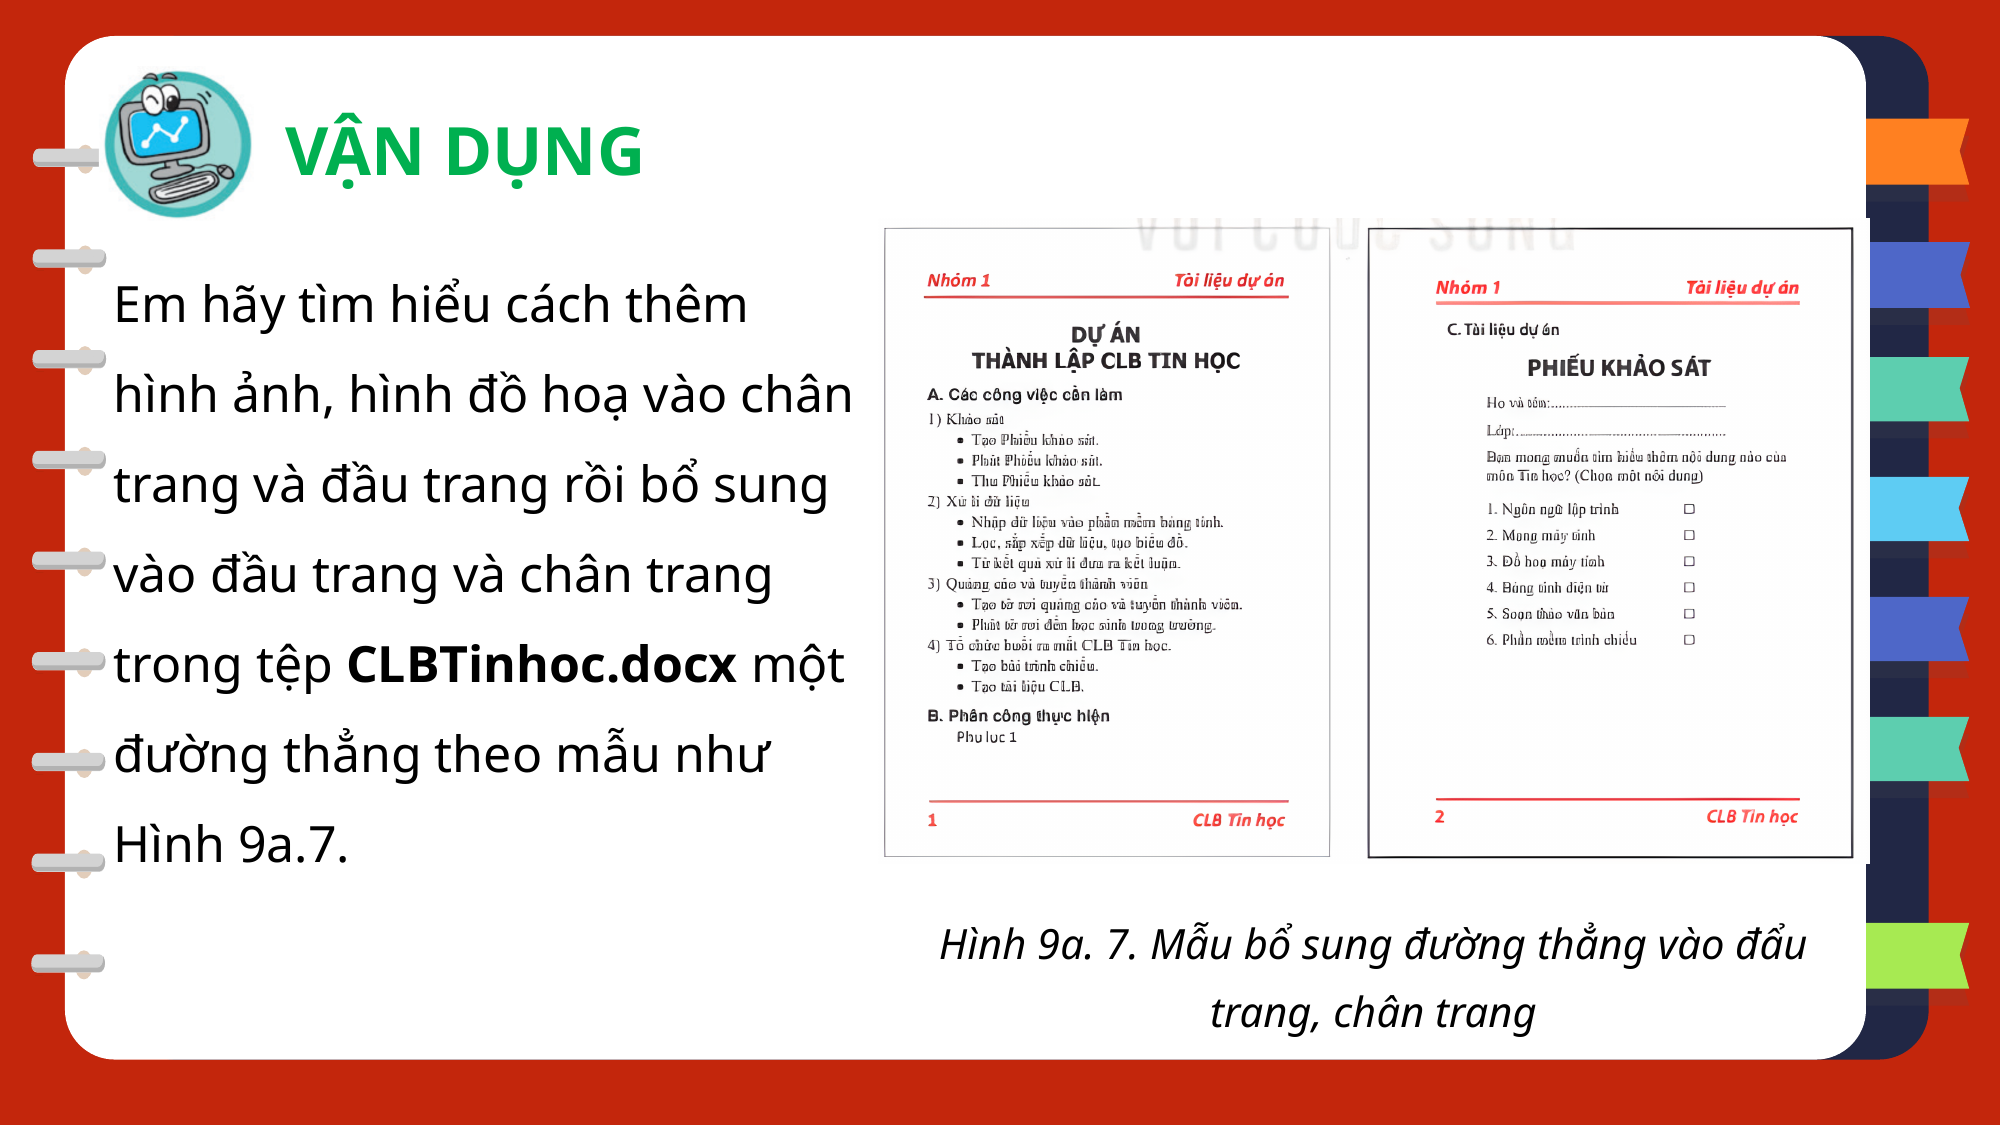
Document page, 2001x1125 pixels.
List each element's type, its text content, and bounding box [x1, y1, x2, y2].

text_box Em hãy tìm hiểu cách thêm hình ảnh, hình đồ hoạ vào chân trang và đầu trang rồi bổ sung vào đầu trang và chân trang trong tệp CLBTinhoc.docx một đường thẳng theo mẫu như Hình 9a.7. [98, 235, 878, 880]
picture [877, 218, 1870, 864]
text_box Hình 9a. 7. Mẫu bổ sung đường thẳng vào đẩu trang, chân trang [878, 893, 1870, 1043]
picture [98, 66, 269, 223]
text_box VẬN DỤNG [269, 81, 679, 197]
